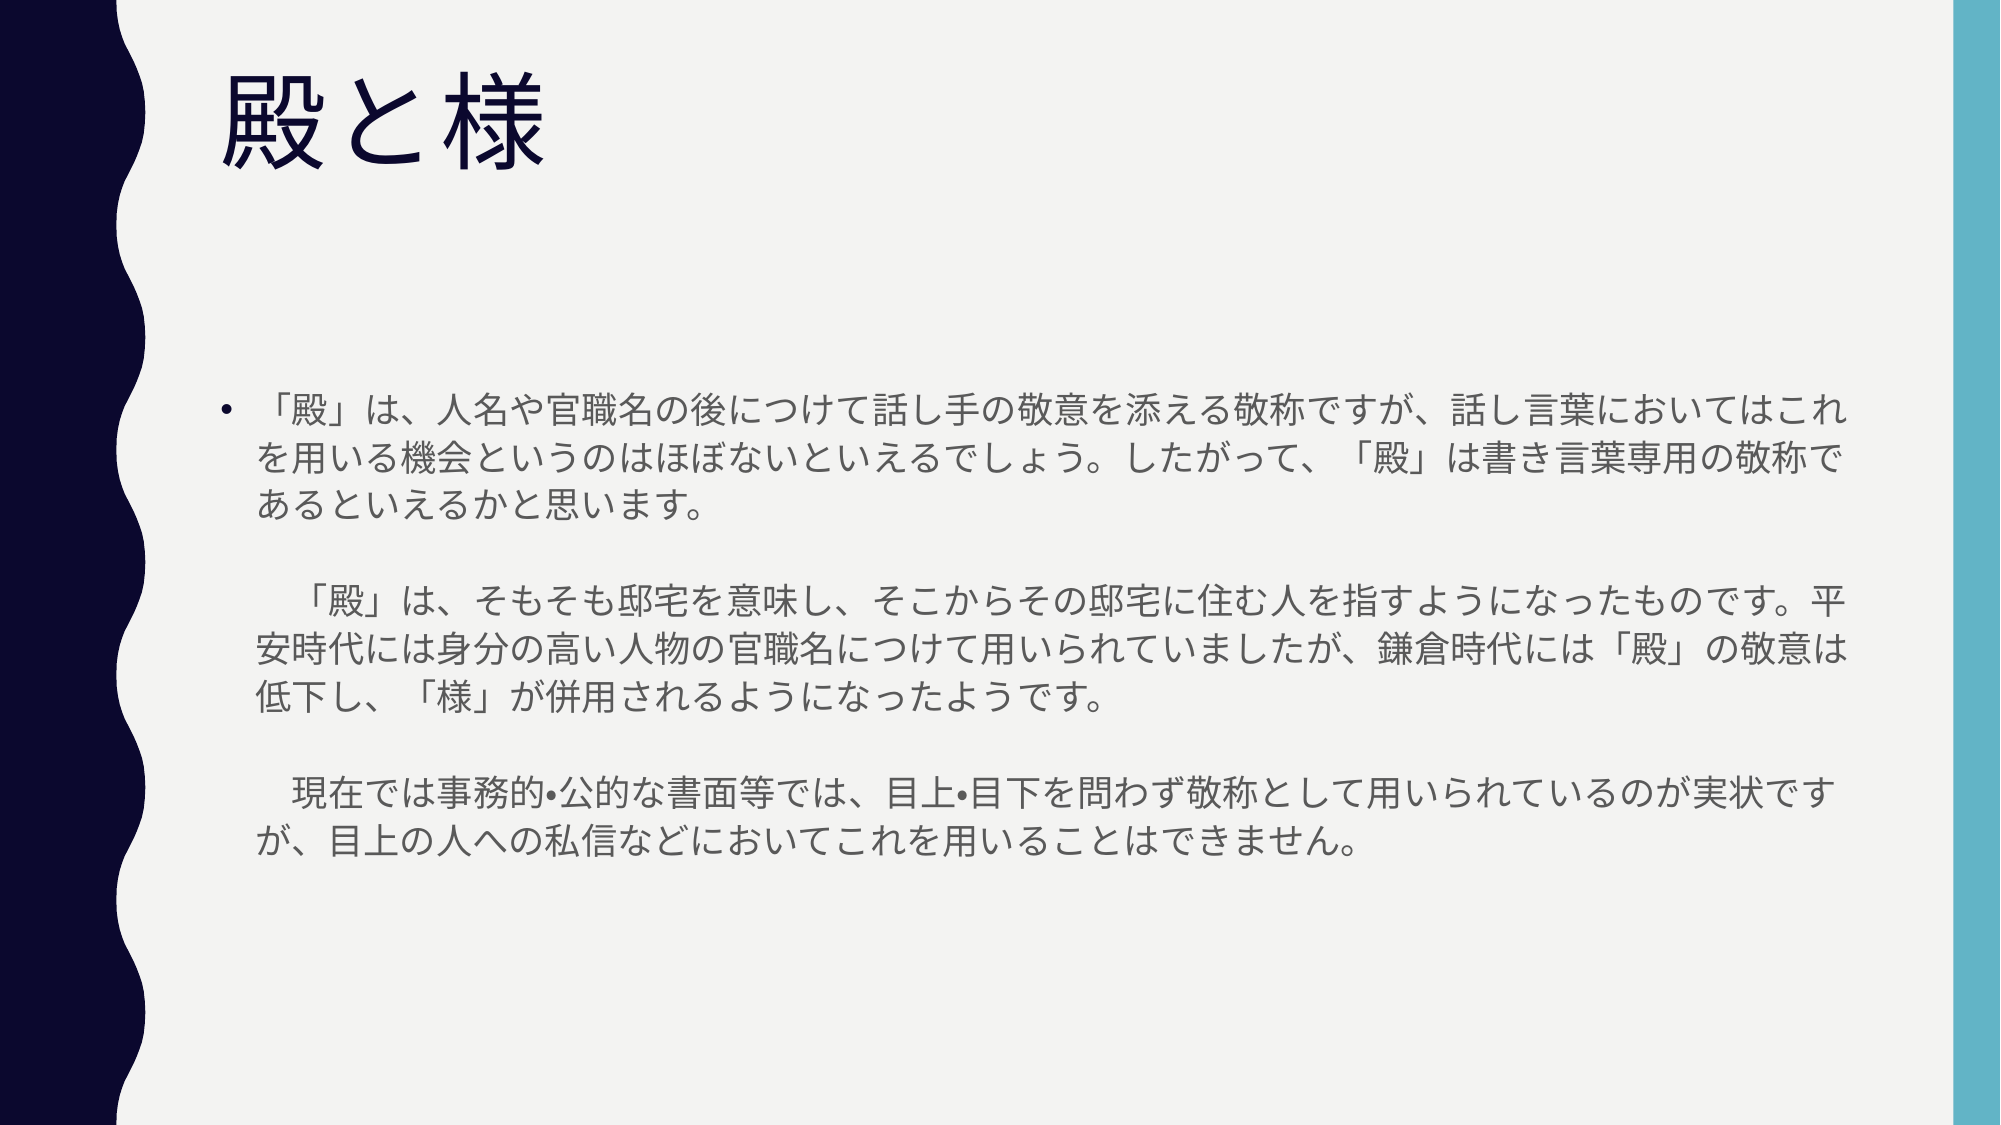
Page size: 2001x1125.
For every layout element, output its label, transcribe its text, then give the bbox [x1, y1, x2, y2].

list 「殿」は、人名や官職名の後につけて話し手の敬意を添える敬称ですが、話し言葉においてはこれを用いる機会というのはほぼないといえるでしょう。したがって、「殿」は書き言葉専用の敬称であるといえるかと思います。 「殿」は、そもそも邸宅を意味し、そこからその邸宅に住む人を指すようになったものです。平安時代には身分の高い人物の官職名につけて用いられていましたが、鎌倉時代には「殿」の敬意は低下し、「様」が併用されるようになったようです。 現在では事務的・公的な書面等では、目上・目下を問わず敬称として用いられているのが実状ですが、目上の人への私信などにおいてこれを用いることはできません。 [205, 375, 1875, 965]
title 殿と様 [205, 62, 1875, 308]
